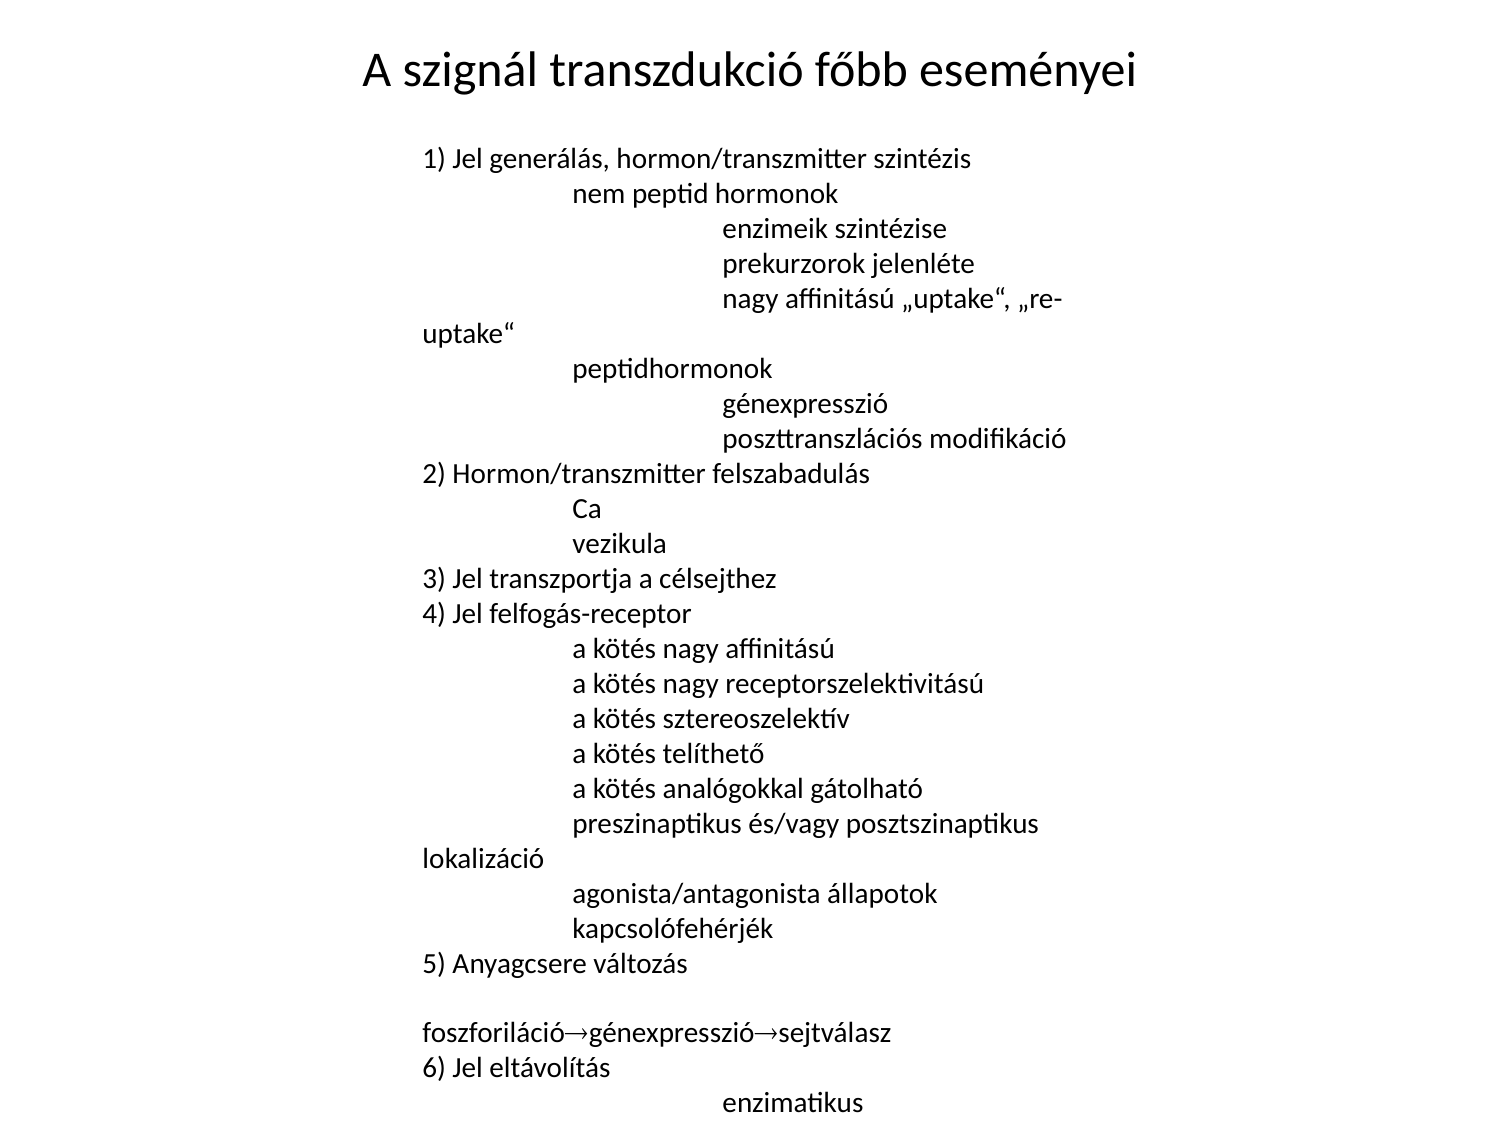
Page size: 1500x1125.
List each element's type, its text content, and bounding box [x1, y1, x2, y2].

text_box 1) Jel generálás, hormon/transzmitter szintézis nem peptid hormonok enzimeik szintézise prekurzorok jelenléte nagy affinitású „uptake“, „re-uptake“ peptidhormonok génexpresszió poszttranszlációs modifikáció 2) Hormon/transzmitter felszabadulás Ca vezikula 3) Jel transzportja a célsejthez 4) Jel felfogás-receptor a kötés nagy affinitású a kötés nagy receptorszelektivitású a kötés sztereoszelektív a kötés telíthető a kötés analógokkal gátolható preszinaptikus és/vagy posztszinaptikus lokalizáció agonista/antagonista állapotok kapcsolófehérjék 5) Anyagcsere változás foszforilációgénexpressziósejtválasz 6) Jel eltávolítás enzimatikus „re-uptake“ [407, 132, 1088, 1125]
text_box A szignál transzdukció főbb eseményei [0, 1, 1500, 133]
